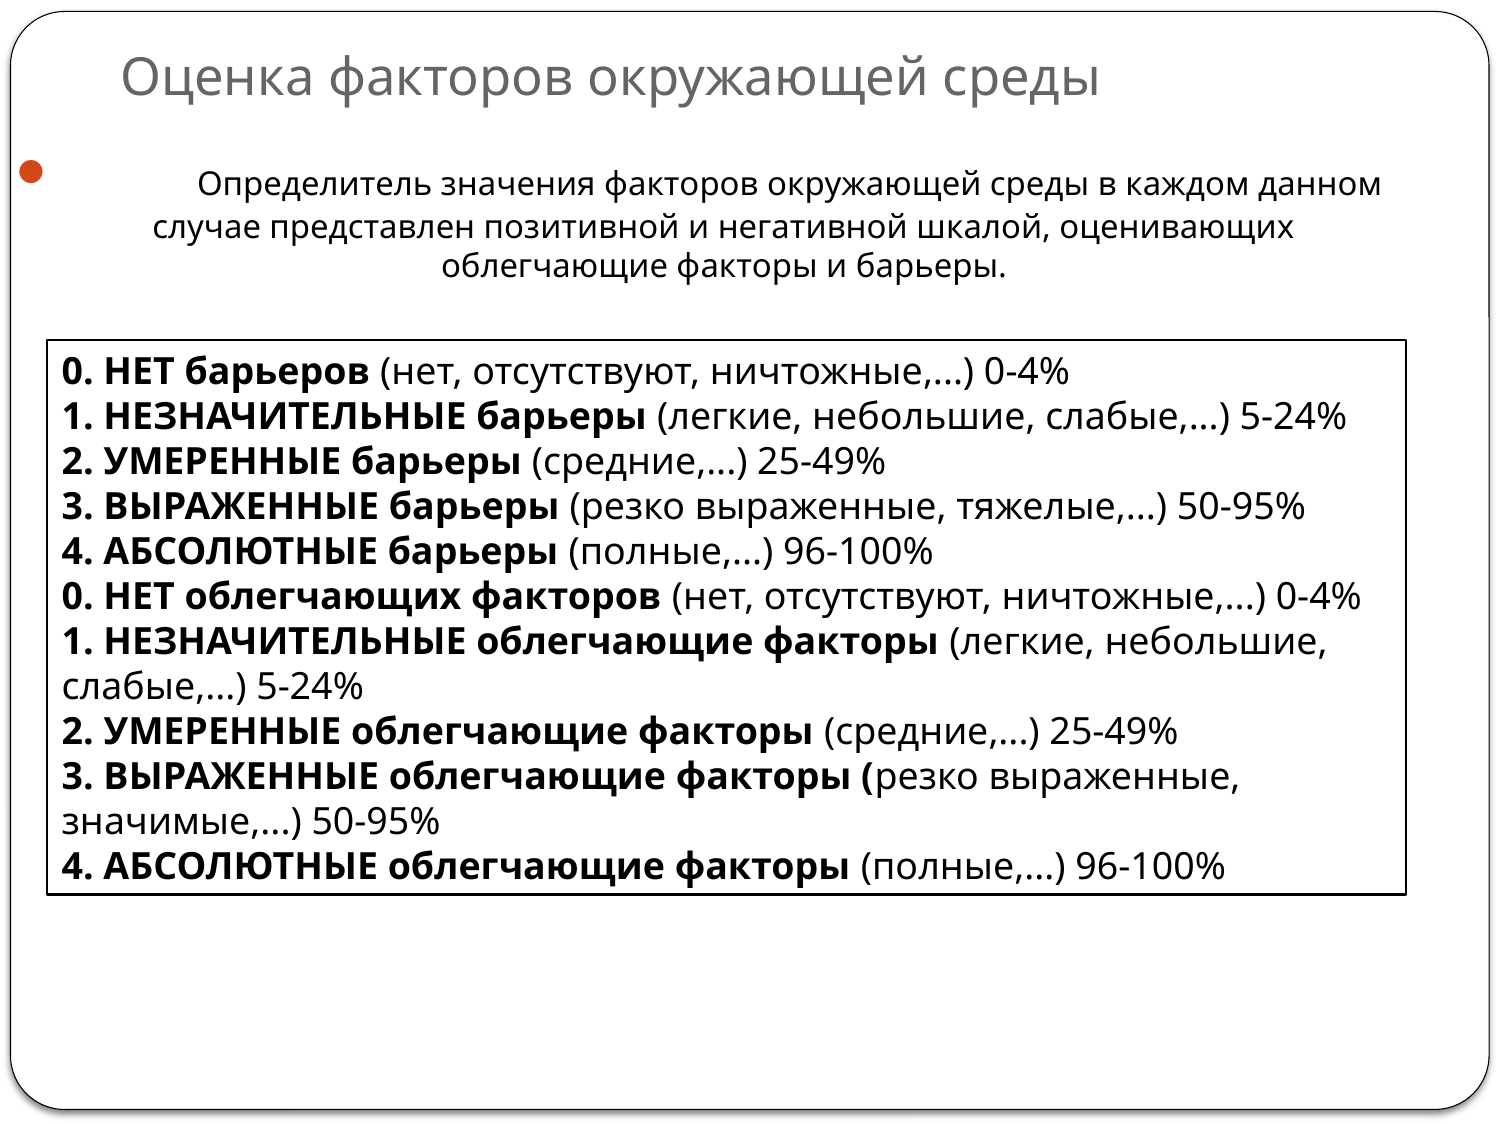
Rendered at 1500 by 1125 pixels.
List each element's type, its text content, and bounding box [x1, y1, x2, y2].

title Оценка факторов окружающей среды [105, 35, 1381, 121]
text_box 0. НЕТ барьеров (нет, отсутствуют, ничтожные,...) 0-4% 1. НЕЗНАЧИТЕЛЬНЫЕ барьеры (легкие, небольшие, слабые,...) 5-24% 2. УМЕРЕННЫЕ барьеры (средние,...) 25-49% 3. ВЫРАЖЕННЫЕ барьеры (резко выраженные, тяжелые,...) 50-95% 4. АБСОЛЮТНЫЕ барьеры (полные,...) 96-100% 0. НЕТ облегчающих факторов (нет, отсутствуют, ничтожные,...) 0-4% 1. НЕЗНАЧИТЕЛЬНЫЕ облегчающие факторы (легкие, небольшие, слабые,...) 5-24% 2. УМЕРЕННЫЕ облегчающие факторы (средние,...) 25-49% 3. ВЫРАЖЕННЫЕ облегчающие факторы (резко выраженные, значимые,...) 50-95% 4. АБСОЛЮТНЫЕ облегчающие факторы (полные,...) 96-100% [46, 339, 1407, 896]
list Определитель значения факторов окружающей среды в каждом данном случае представлен позитивной и негативной шкалой, оценивающих облегчающие факторы и барьеры. [0, 140, 1407, 293]
